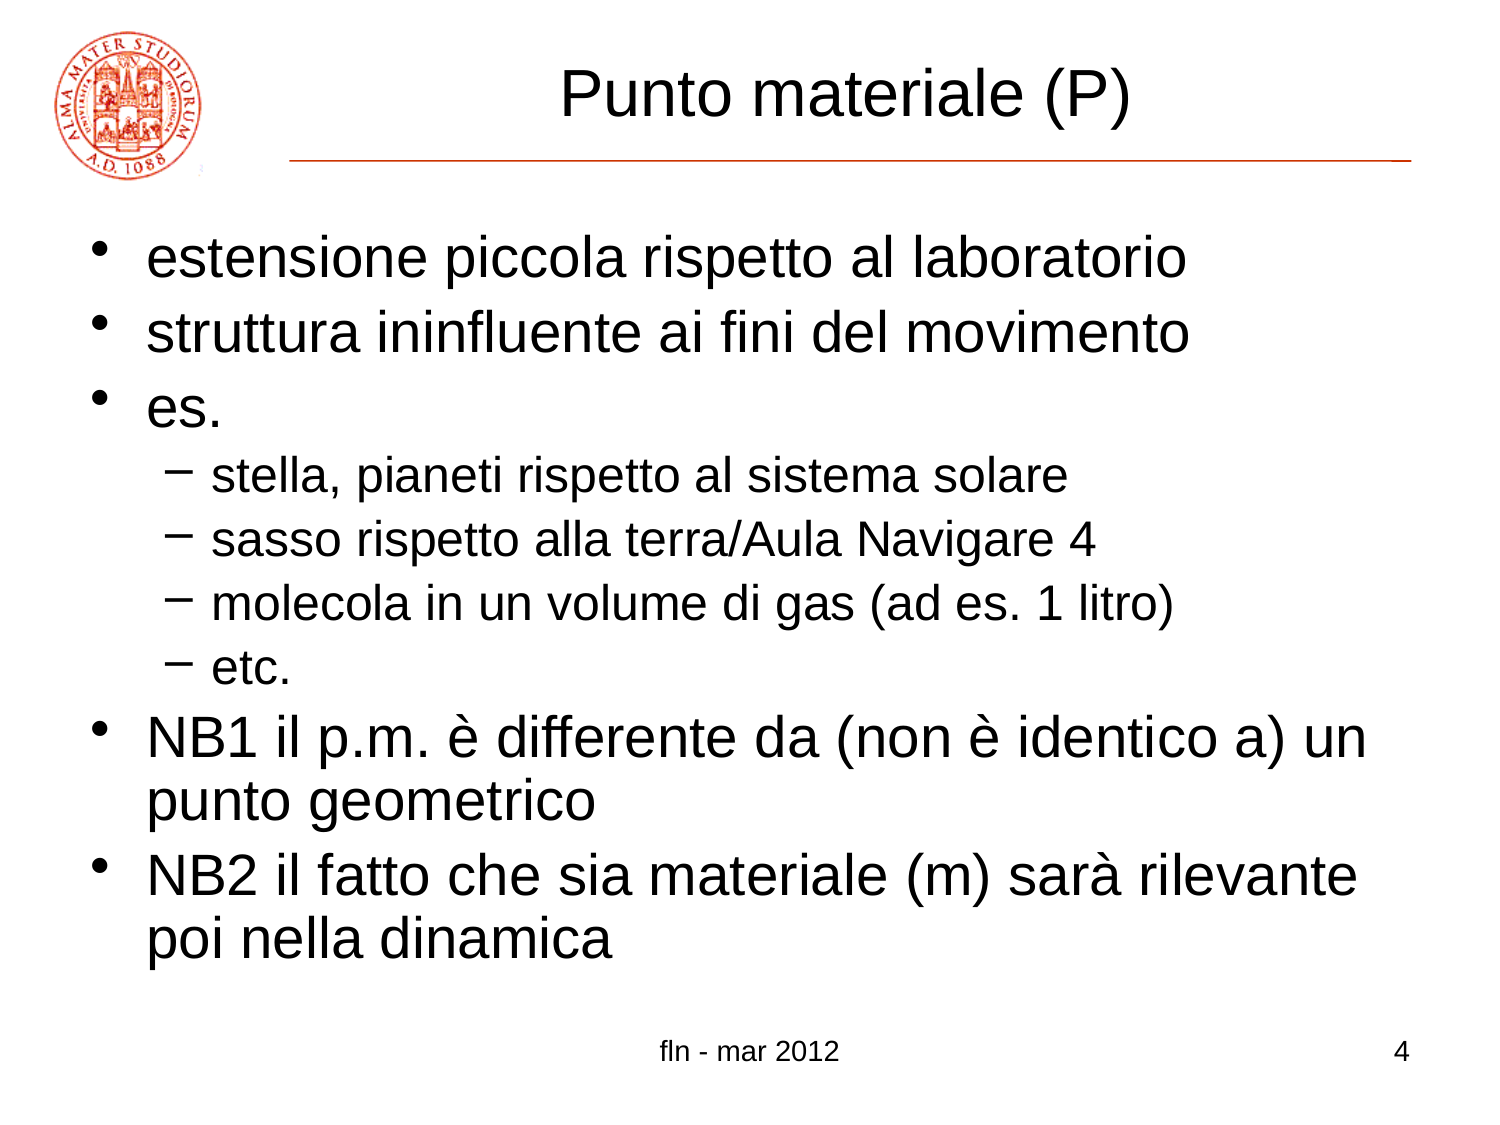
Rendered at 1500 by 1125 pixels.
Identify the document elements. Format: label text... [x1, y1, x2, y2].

footer fln - mar 2012 [512, 1024, 988, 1103]
title Punto materiale (P) [277, 42, 1415, 137]
picture [53, 30, 203, 199]
list estensione piccola rispetto al laboratorio struttura ininfluente ai fini del movimento es. stella, pianeti rispetto al sistema solare sasso rispetto alla terra/Aula Navigare 4 molecola in un volume di gas (ad es. 1 litro) etc. NB1 il p.m. è differente da (non è identico a) un punto geometrico NB2 il fatto che sia materiale (m) sarà rilevante poi nella dinamica [75, 220, 1425, 1005]
slide_number 4 [1074, 1024, 1425, 1103]
